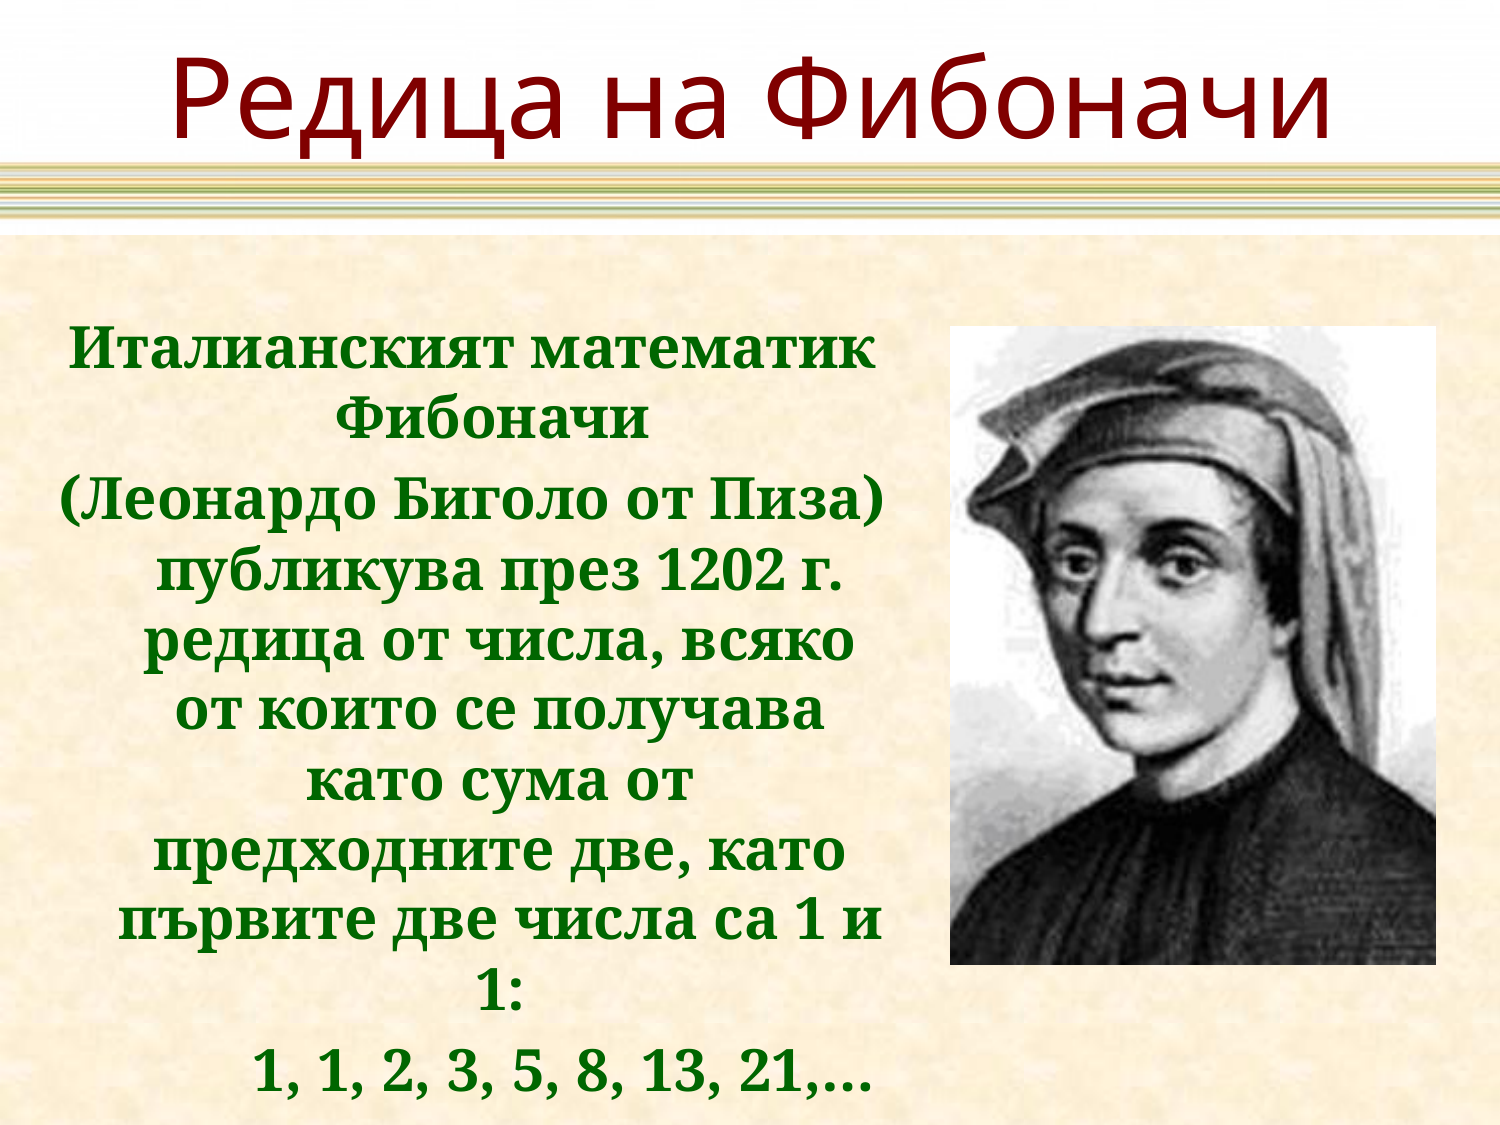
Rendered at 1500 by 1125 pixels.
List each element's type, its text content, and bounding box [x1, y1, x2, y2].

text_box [0, 0, 1500, 235]
list Италианският математик Фибоначи (Леонардо Биголо от Пиза) публикува през 1202 г. редица от числа, всяко от които се получава като сума от предходните две, като първите две числа са 1 и 1: 1, 1, 2, 3, 5, 8, 13, 21,… [40, 302, 904, 1059]
picture [0, 235, 1500, 1125]
